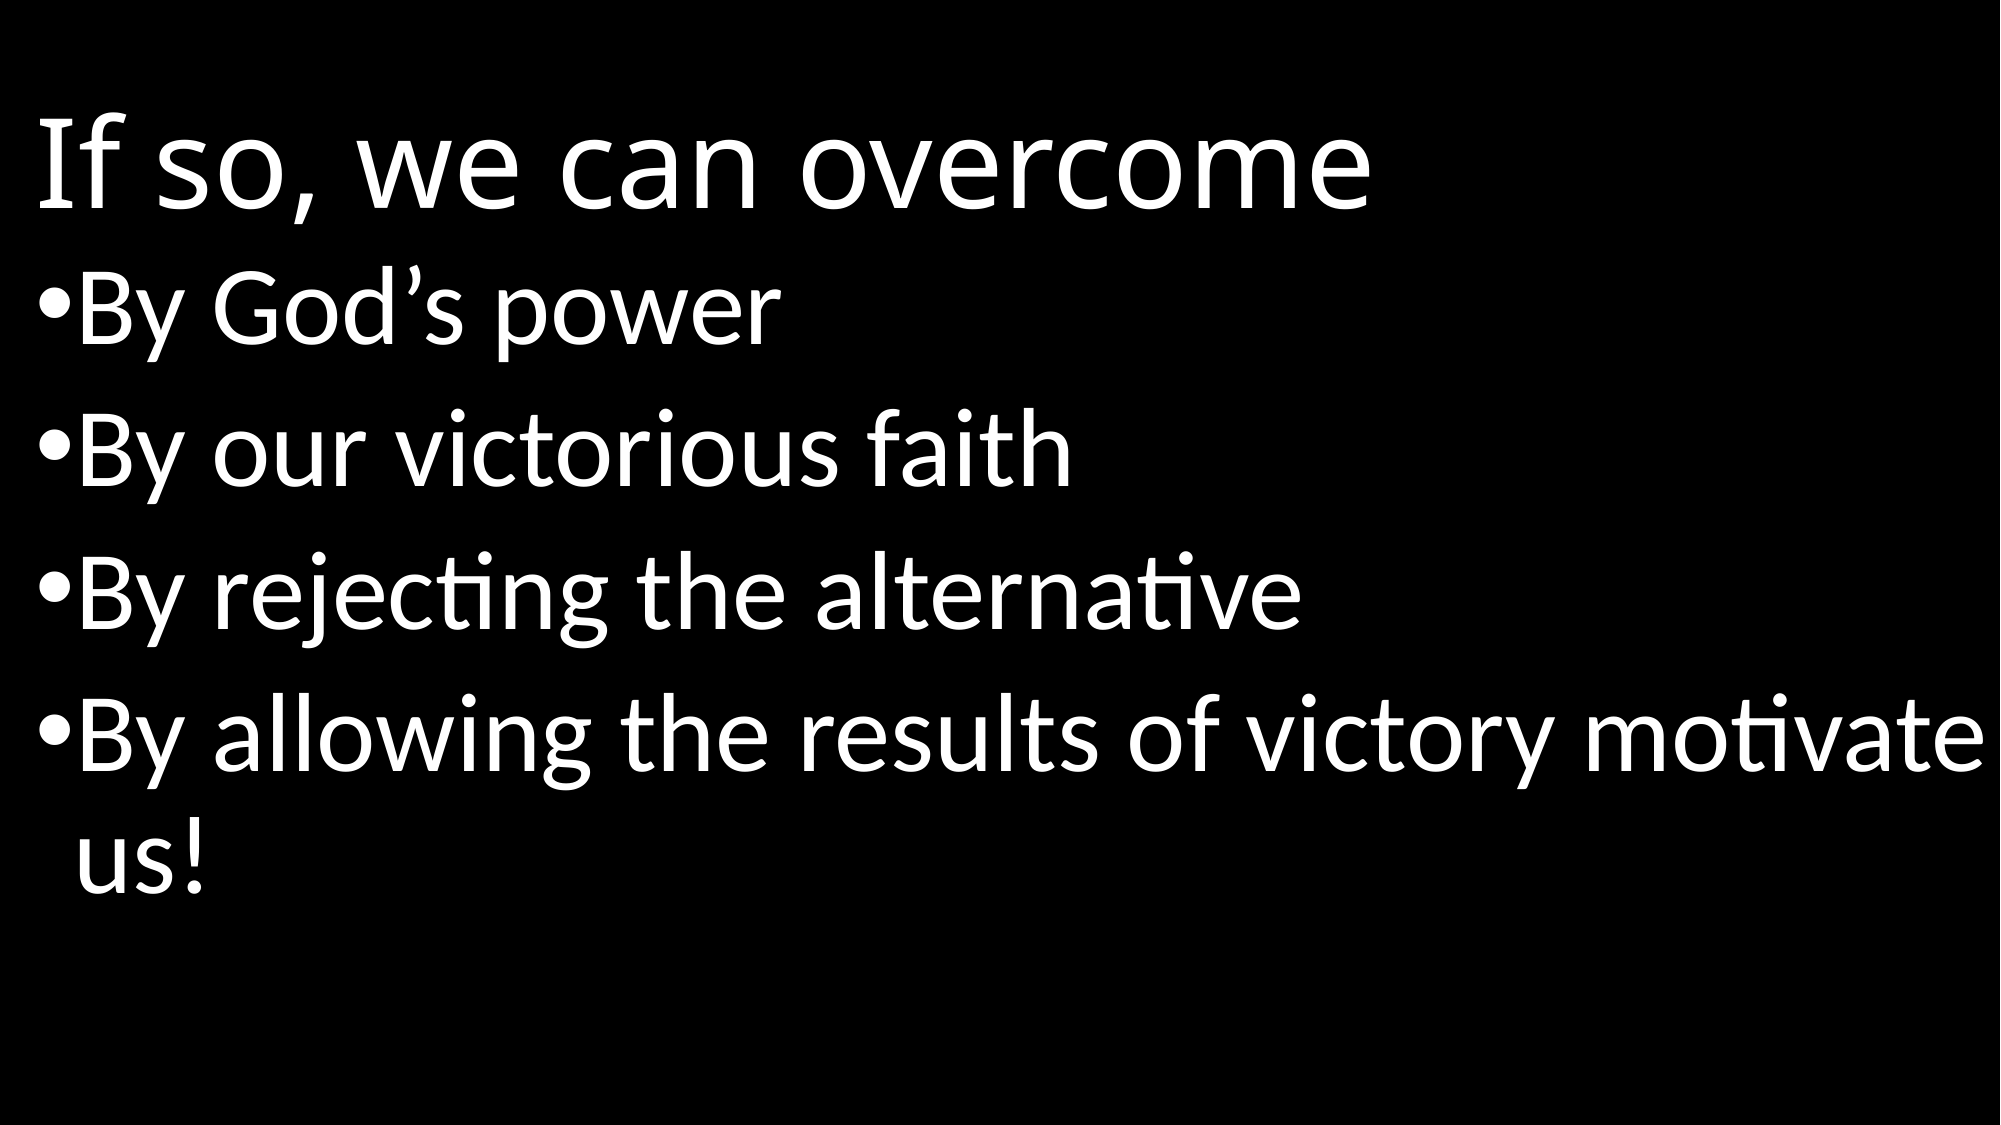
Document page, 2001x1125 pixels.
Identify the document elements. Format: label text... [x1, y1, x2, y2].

list By God’s power By our victorious faith By rejecting the alternative By allowing the results of victory motivate us! [20, 239, 2000, 1066]
title If so, we can overcome [20, 59, 1893, 239]
